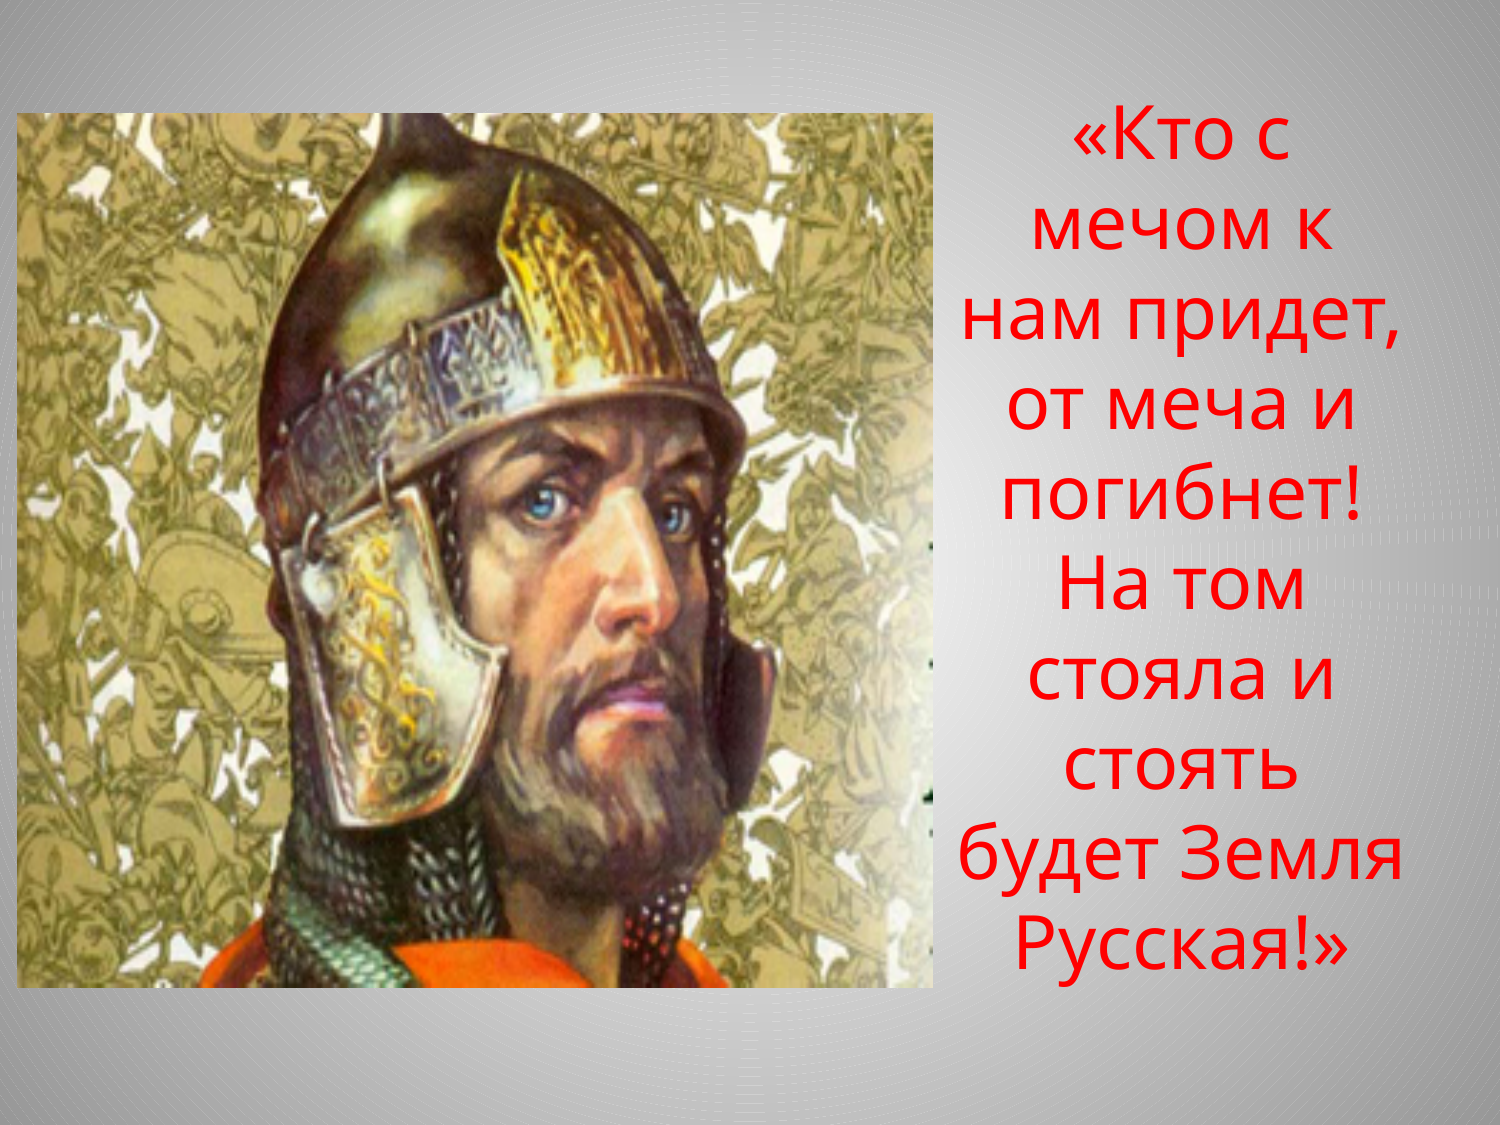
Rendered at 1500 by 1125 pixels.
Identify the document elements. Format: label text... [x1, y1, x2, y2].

title «Кто с мечом к нам придет, от меча и погибнет! На том стояла и стоять будет Земля Русская!» [938, 45, 1425, 1024]
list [17, 113, 933, 989]
